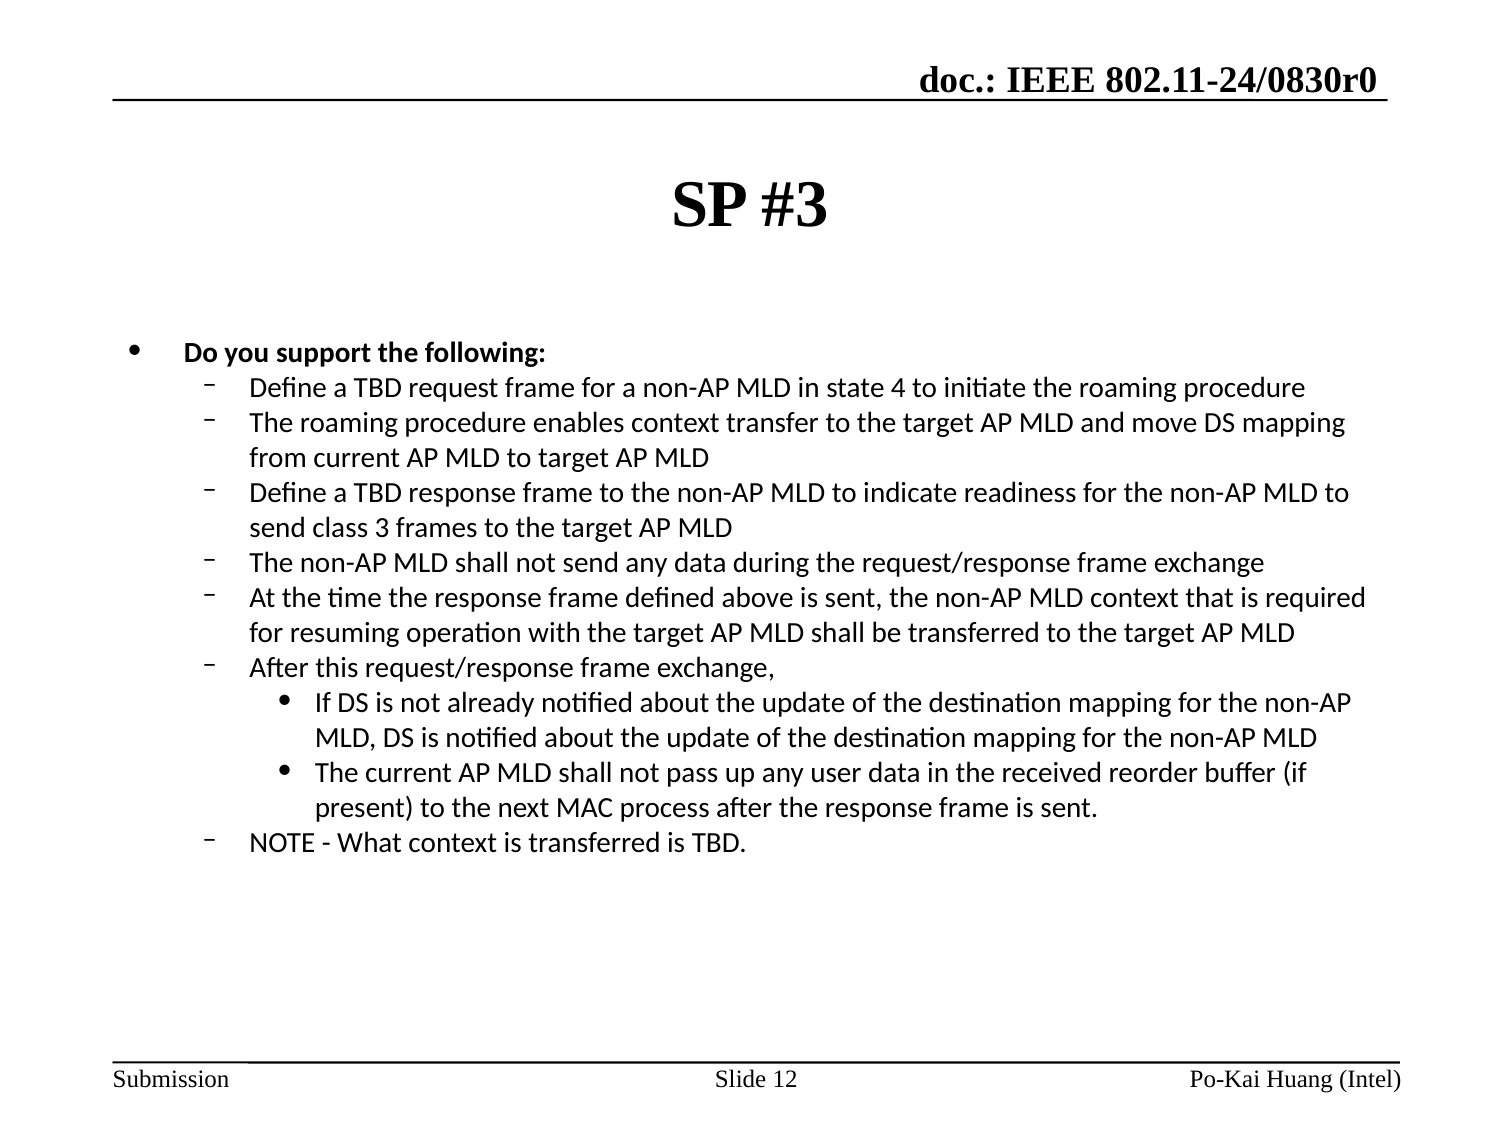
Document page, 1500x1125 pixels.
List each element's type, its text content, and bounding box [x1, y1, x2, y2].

list Do you support the following: Define a TBD request frame for a non-AP MLD in state 4 to initiate the roaming procedure The roaming procedure enables context transfer to the target AP MLD and move DS mapping from current AP MLD to target AP MLD Define a TBD response frame to the non-AP MLD to indicate readiness for the non-AP MLD to send class 3 frames to the target AP MLD The non-AP MLD shall not send any data during the request/response frame exchange At the time the response frame defined above is sent, the non-AP MLD context that is required for resuming operation with the target AP MLD shall be transferred to the target AP MLD After this request/response frame exchange, If DS is not already notified about the update of the destination mapping for the non-AP MLD, DS is notified about the update of the destination mapping for the non-AP MLD The current AP MLD shall not pass up any user data in the received reorder buffer (if present) to the next MAC process after the response frame is sent. NOTE - What context is transferred is TBD. [112, 326, 1388, 1002]
slide_number Slide 12 [712, 1061, 800, 1093]
footer Po-Kai Huang (Intel) [1186, 1061, 1402, 1093]
title SP #3 [112, 112, 1388, 288]
